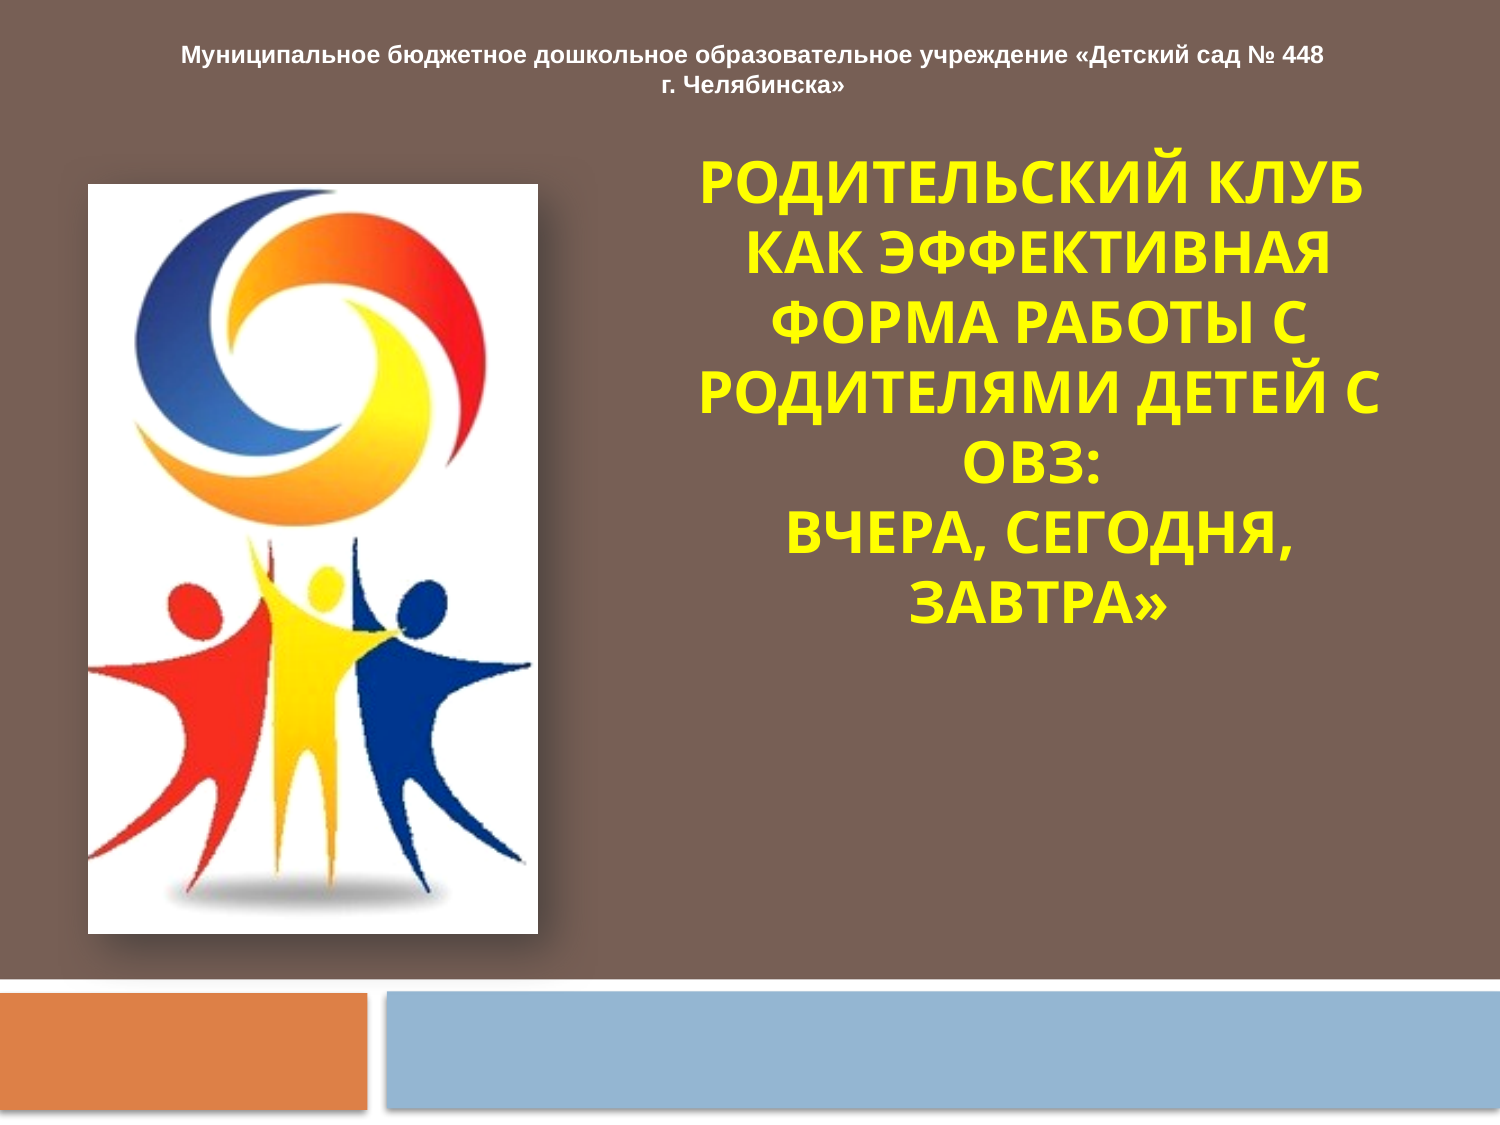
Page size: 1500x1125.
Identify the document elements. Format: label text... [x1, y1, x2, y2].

text_box Муниципальное бюджетное дошкольное образовательное учреждение «Детский сад № 448 г. Челябинска» [158, 31, 1342, 106]
picture [88, 184, 538, 934]
title РОДИТЕЛЬСКИЙ Клуб КАК ЭФФЕКТИВНАЯ ФОРМА РАБОТЫ С РОДИТЕЛЯМИ ДЕТЕЙ С овз: ВЧЕРА, СЕГОДНЯ, ЗАВТРА» [631, 231, 1447, 823]
